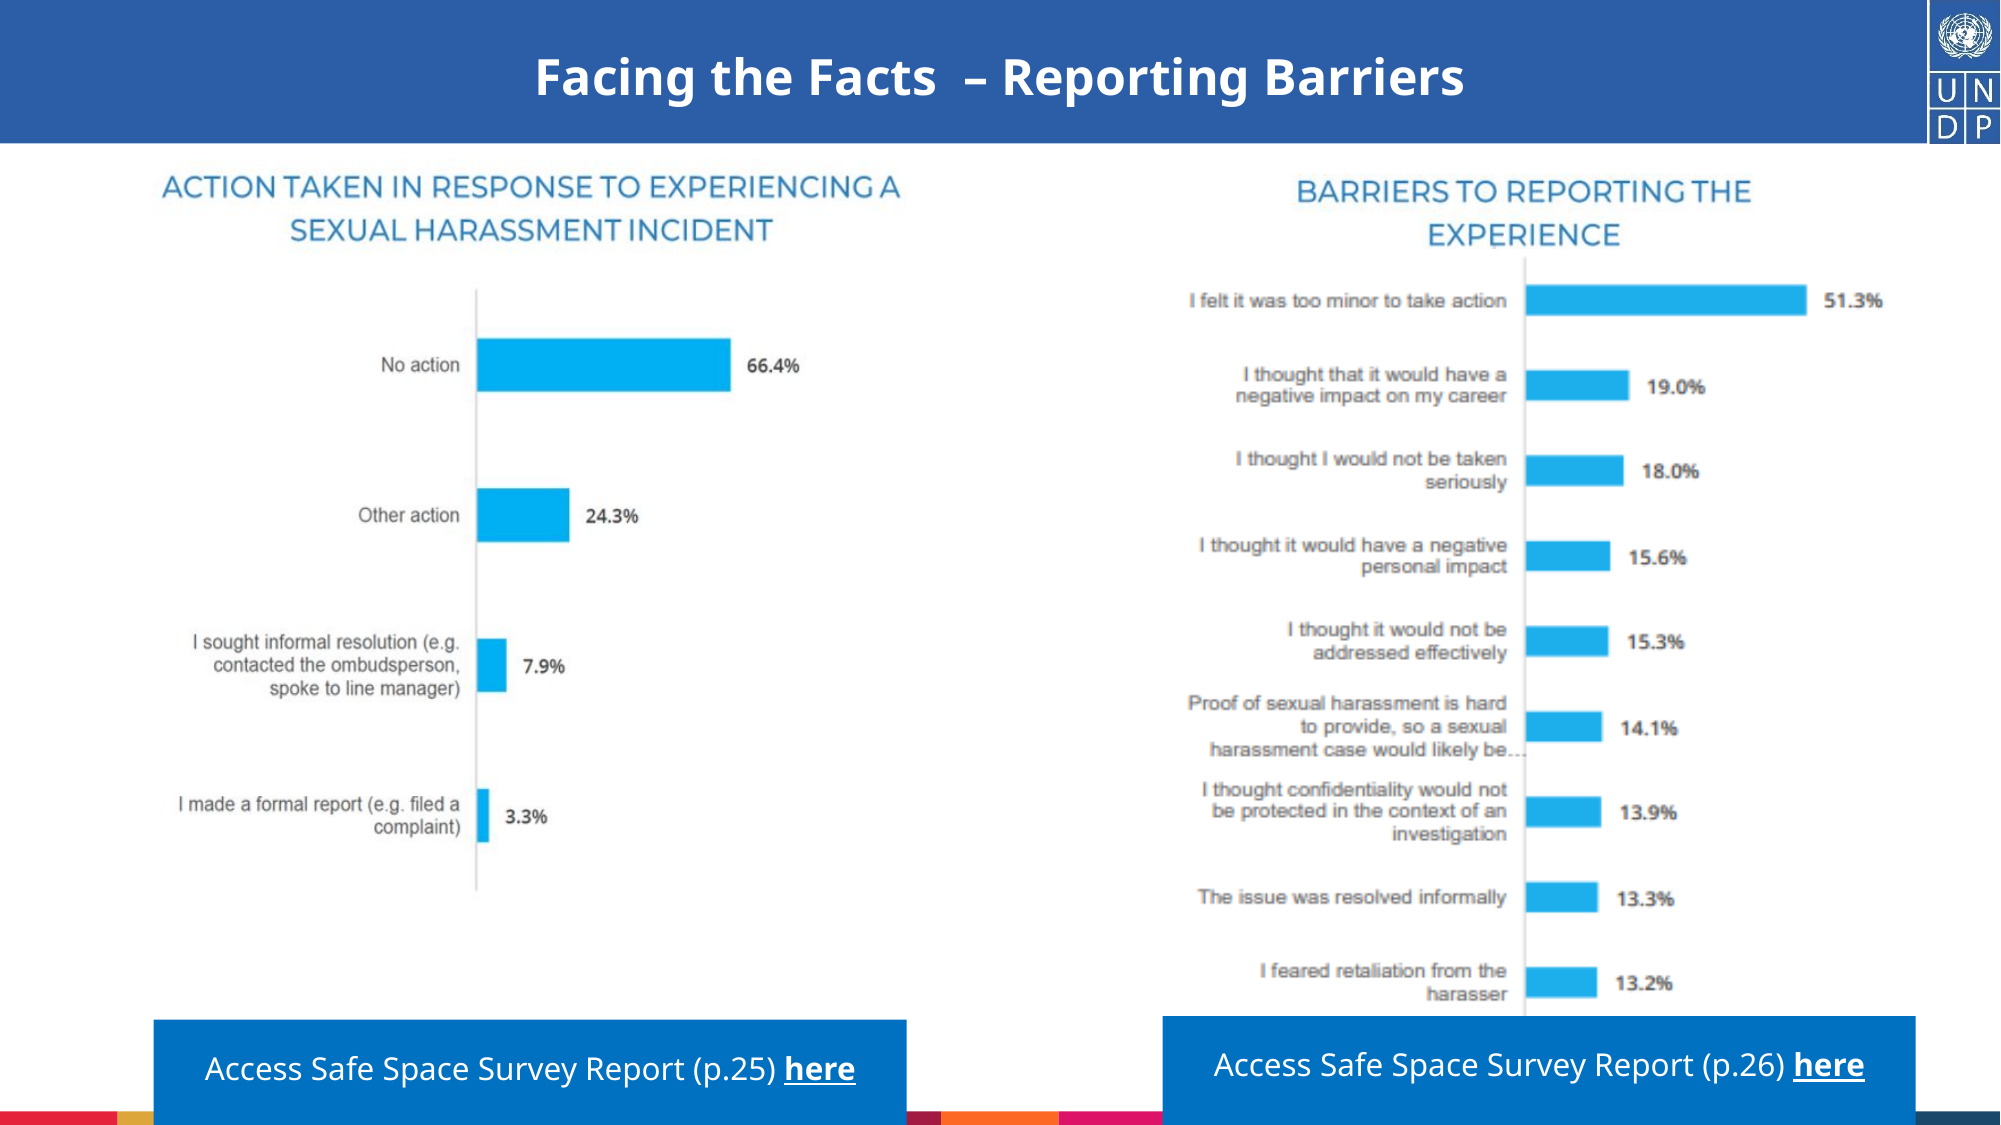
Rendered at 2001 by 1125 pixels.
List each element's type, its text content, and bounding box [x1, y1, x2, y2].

text_box Access Safe Space Survey Report (p.25) here [173, 1041, 887, 1119]
picture [1927, 0, 2001, 144]
text_box [1161, 1022, 1918, 1125]
text_box Access Safe Space Survey Report (p.26) here [1182, 1038, 1896, 1116]
picture [153, 159, 907, 904]
list Facing the Facts – Reporting Barriers [49, 44, 1951, 160]
text_box [152, 1018, 909, 1125]
picture [1162, 155, 1917, 1016]
